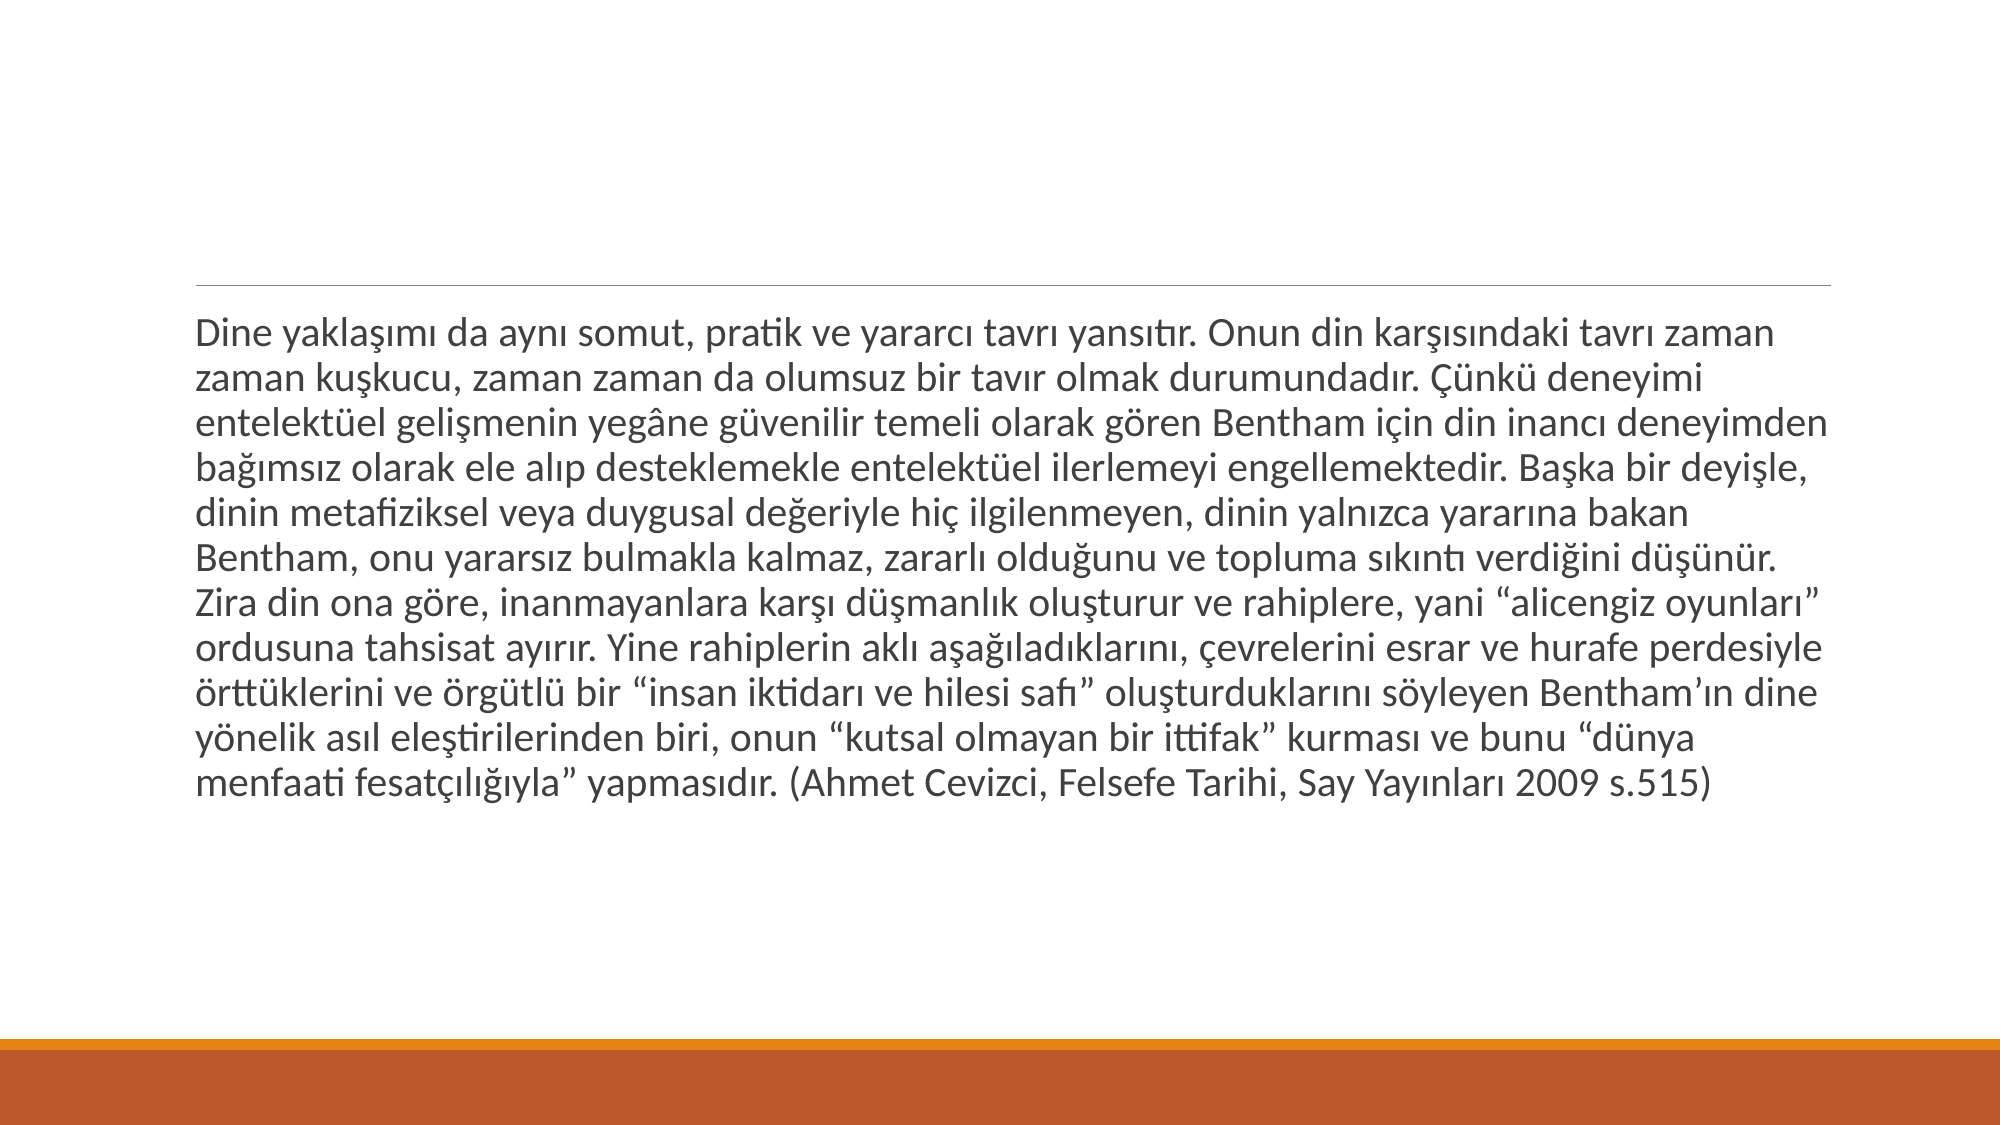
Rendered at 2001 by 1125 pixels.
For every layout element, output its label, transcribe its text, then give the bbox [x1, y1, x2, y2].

list Dine yaklaşımı da aynı somut, pratik ve yararcı tavrı yansıtır. Onun din karşısındaki tavrı zaman zaman kuşkucu, zaman zaman da olumsuz bir tavır olmak durumundadır. Çünkü deneyimi entelektüel gelişmenin yegâne güvenilir temeli olarak gören Bentham için din inancı deneyimden bağımsız olarak ele alıp desteklemekle entelektüel ilerlemeyi engellemektedir. Başka bir deyişle, dinin metafiziksel veya duygusal değeriyle hiç ilgilenmeyen, dinin yalnızca yararına bakan Bentham, onu yararsız bulmakla kalmaz, zararlı olduğunu ve topluma sıkıntı verdiğini düşünür. Zira din ona göre, inanmayanlara karşı düşmanlık oluşturur ve rahiplere, yani “alicengiz oyunları” ordusuna tahsisat ayırır. Yine rahiplerin aklı aşağıladıklarını, çevrelerini esrar ve hurafe perdesiyle örttüklerini ve örgütlü bir “insan iktidarı ve hilesi safı” oluşturduklarını söyleyen Bentham’ın dine yönelik asıl eleştirilerinden biri, onun “kutsal olmayan bir ittifak” kurması ve bunu “dünya menfaati fesatçılığıyla” yapmasıdır. (Ahmet Cevizci, Felsefe Tarihi, Say Yayınları 2009 s.515) [180, 302, 1830, 963]
